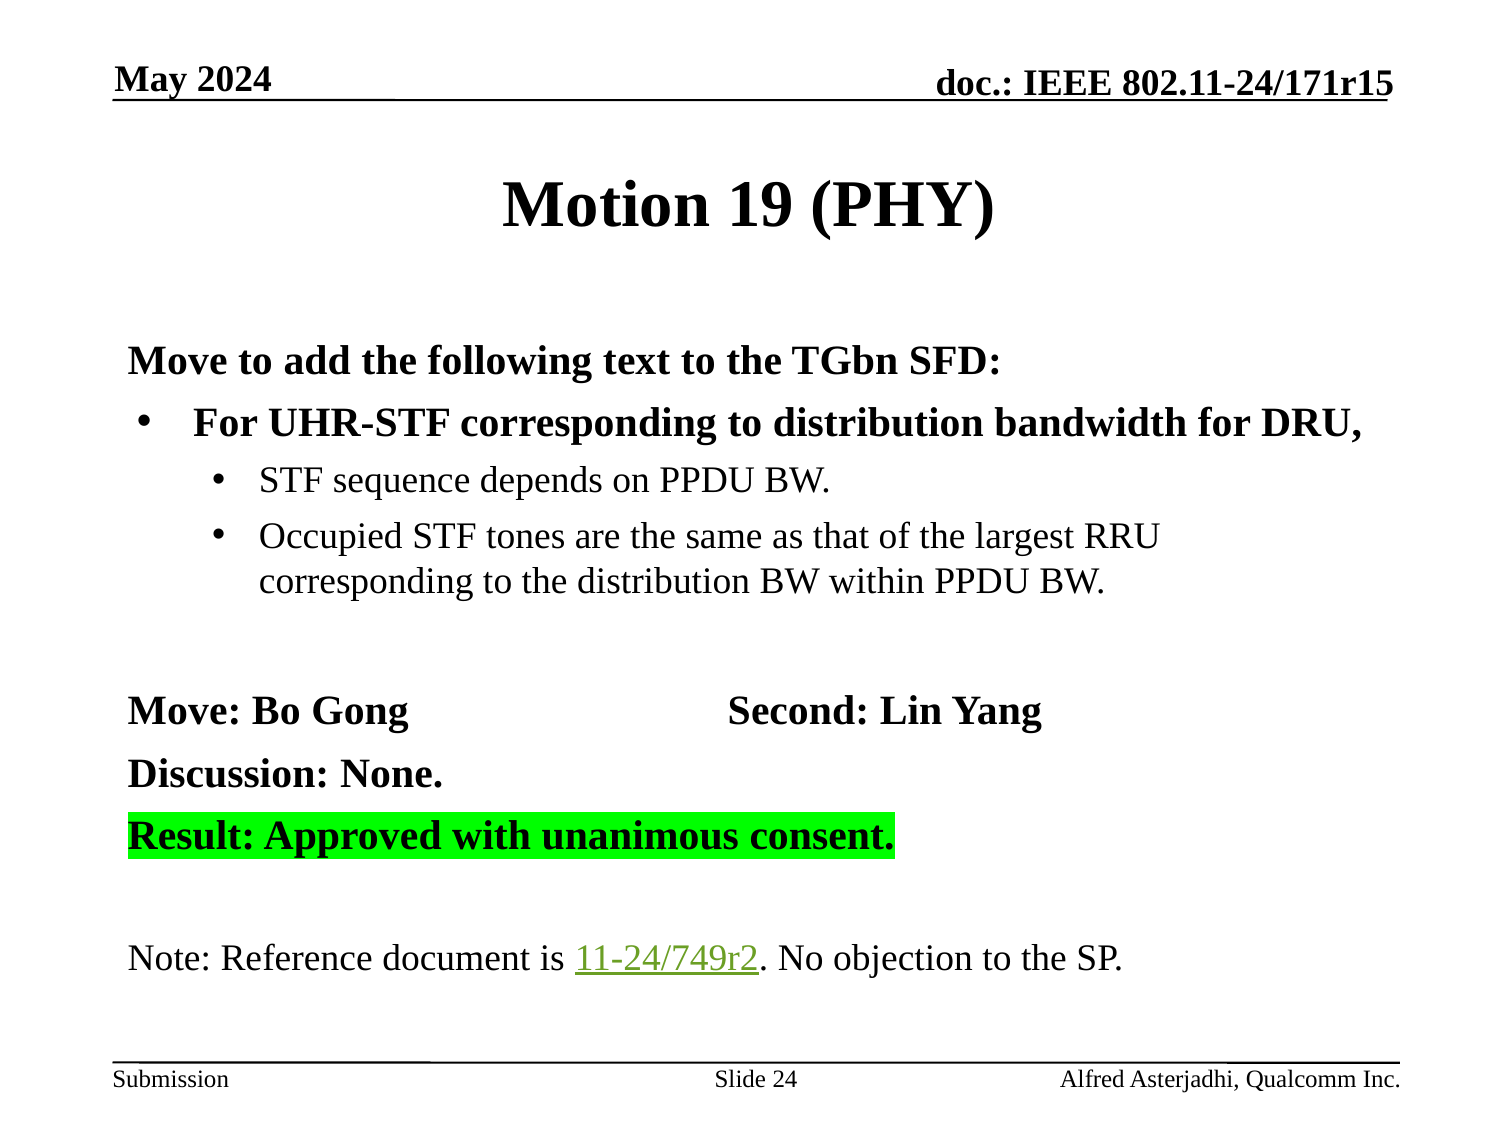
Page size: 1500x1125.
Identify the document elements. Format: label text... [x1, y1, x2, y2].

slide_number Slide 24 [712, 1061, 800, 1123]
list Move to add the following text to the TGbn SFD: For UHR-STF corresponding to distribution bandwidth for DRU, STF sequence depends on PPDU BW. Occupied STF tones are the same as that of the largest RRU corresponding to the distribution BW within PPDU BW. Move: Bo Gong Second: Lin Yang Discussion: None. Result: Approved with unanimous consent. Note: Reference document is 11-24/749r2. No objection to the SP. [112, 324, 1388, 1000]
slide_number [114, 54, 423, 100]
title Motion 19 (PHY) [112, 112, 1388, 288]
footer Alfred Asterjadhi, Qualcomm Inc. [878, 1061, 1402, 1093]
